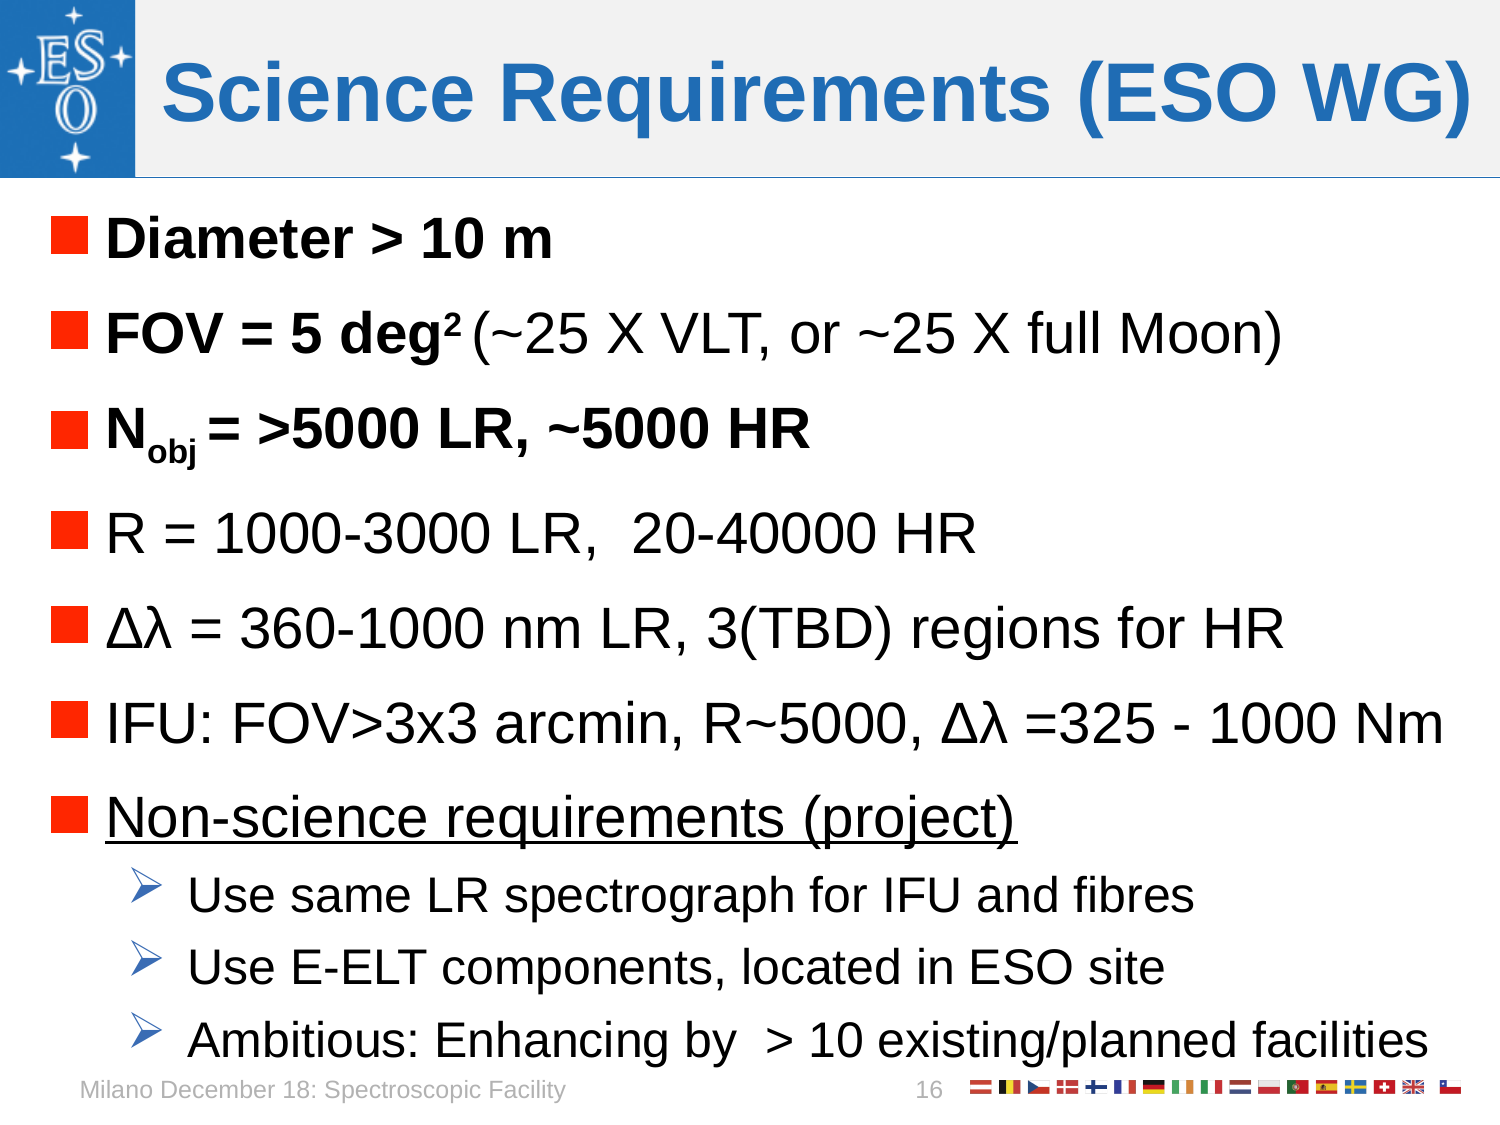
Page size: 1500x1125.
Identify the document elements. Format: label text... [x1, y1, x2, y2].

list Diameter > 10 m FOV = 5 deg2 (~25 X VLT, or ~25 X full Moon) Nobj = >5000 LR, ~5000 HR R = 1000-3000 LR, 20-40000 HR Δλ = 360-1000 nm LR, 3(TBD) regions for HR IFU: FOV>3x3 arcmin, R~5000, Δλ =325 - 1000 Nm Non-science requirements (project) Use same LR spectrograph for IFU and fibres Use E-ELT components, located in ESO site Ambitious: Enhancing by > 10 existing/planned facilities [36, 192, 1472, 1059]
picture [970, 1080, 1461, 1094]
picture [51, 311, 88, 349]
title Science Requirements (ESO WG) [135, 0, 1500, 176]
footer Milano December 18: Spectroscopic Facility [64, 1059, 854, 1119]
picture [51, 511, 88, 549]
picture [51, 216, 88, 254]
slide_number 16 [854, 1058, 959, 1119]
picture [51, 796, 88, 833]
picture [51, 701, 88, 738]
picture [51, 606, 88, 643]
picture [51, 411, 88, 449]
